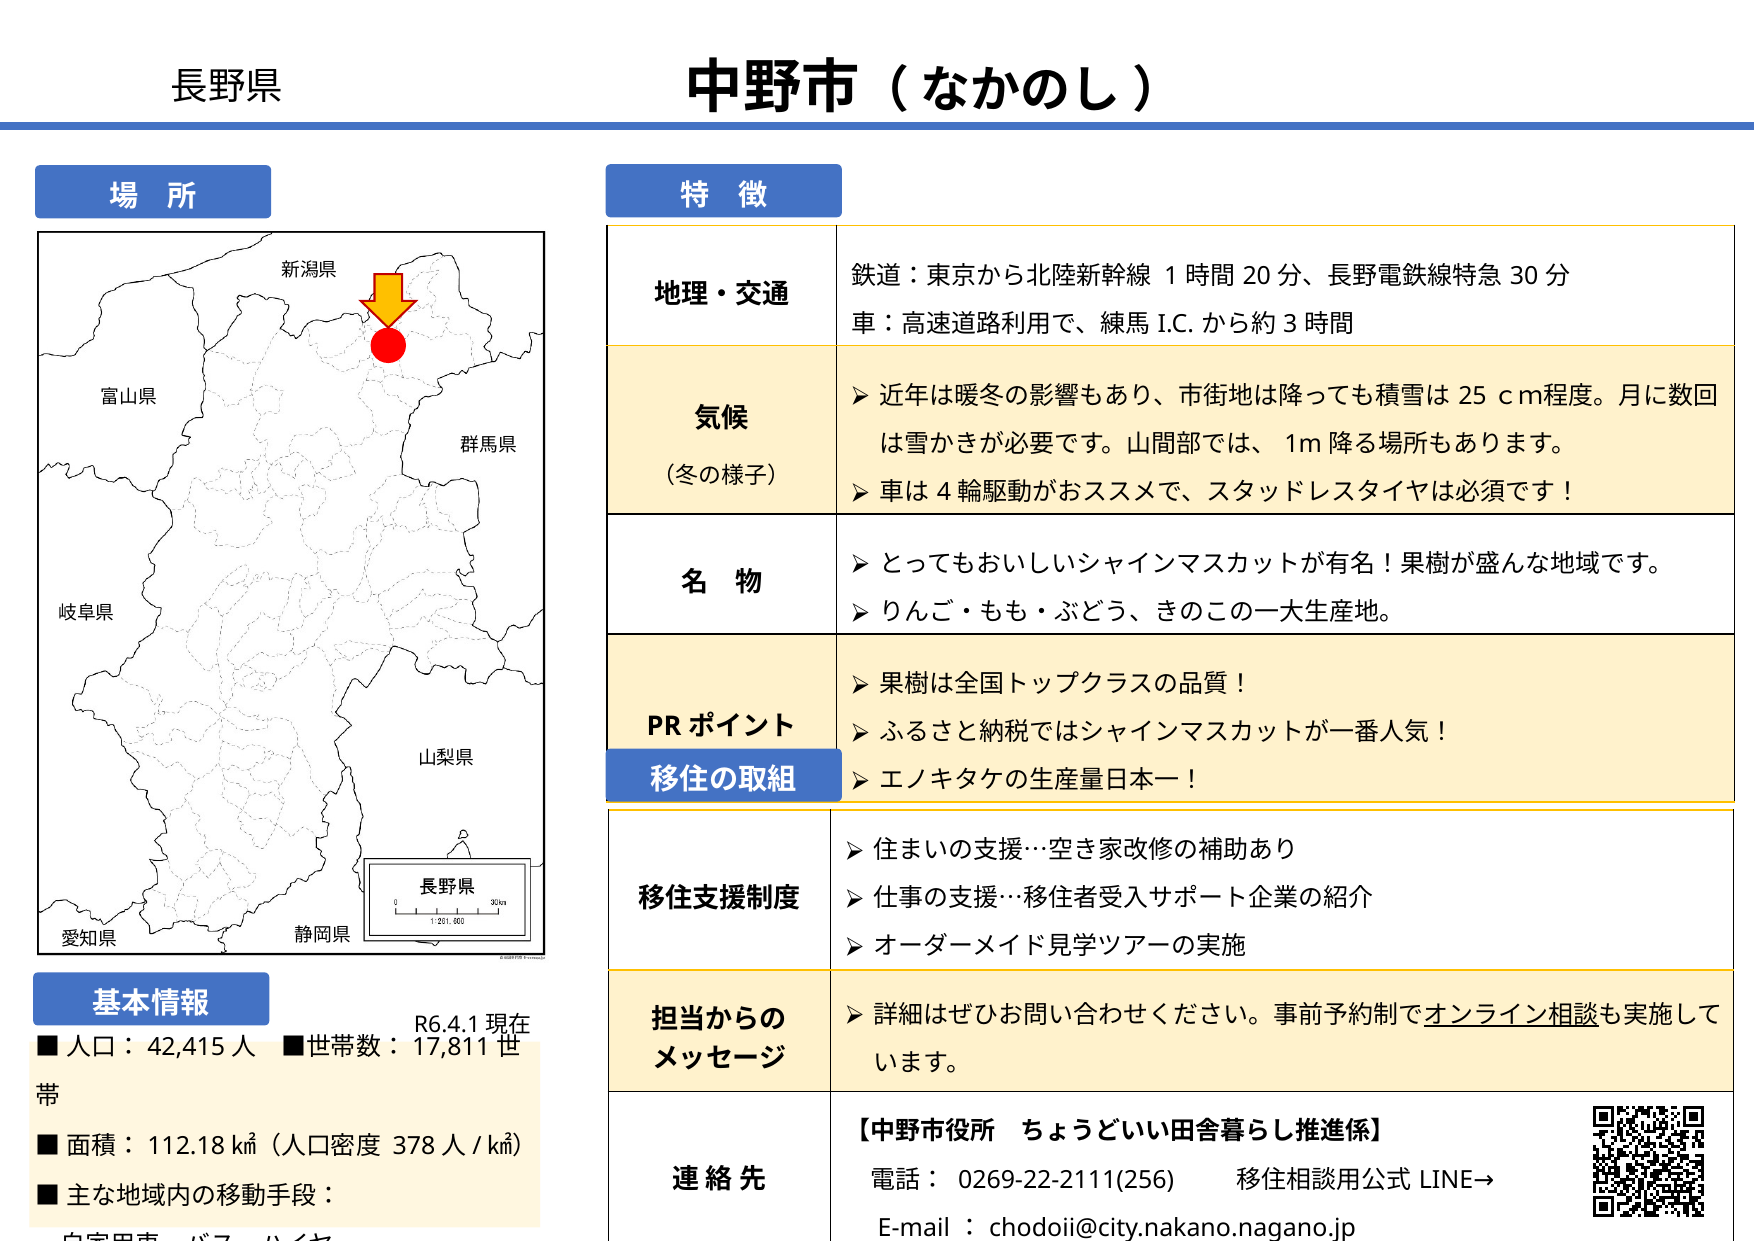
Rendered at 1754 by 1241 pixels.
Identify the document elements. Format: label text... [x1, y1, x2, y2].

table_cell 近年は暖冬の影響もあり、市街地は降っても積雪は25ｃｍ程度。月に数回は雪かきが必要です。山間部では、1m降る場所もあります。 車は4輪駆動がおススメで、スタッドレスタイヤは必須です！ [837, 346, 1734, 513]
table_header 地理・交通 [608, 226, 836, 345]
table_cell 連 絡 先 [609, 1092, 830, 1241]
picture [1581, 1094, 1716, 1229]
text_box 特 徴 [605, 164, 842, 218]
table_cell 担当からの メッセージ [609, 971, 830, 1091]
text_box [24, 218, 558, 967]
text_box 中野市（ なかのし ） [406, 46, 1462, 122]
table_cell 名 物 [608, 515, 836, 633]
table_cell 果樹は全国トップクラスの品質！ ふるさと納税ではシャインマスカットが一番人気！ エノキタケの生産量日本一！ [837, 635, 1734, 801]
table_header 移住支援制度 [609, 811, 830, 969]
text_box ■人口：42,415人 ■世帯数：17,811世帯 ■面積：112.18㎢（人口密度 378人/㎢） ■主な地域内の移動手段： 自家用車、バス、ハイヤー [29, 1041, 541, 1228]
table_cell 気候 （冬の様子） [608, 346, 836, 513]
text_box 基本情報 [33, 974, 270, 1026]
text_box 長野県 [47, 52, 406, 116]
table_cell とってもおいしいシャインマスカットが有名！果樹が盛んな地域です。 りんご・もも・ぶどう、きのこの一大生産地。 [837, 515, 1734, 633]
text_box 移住の取組 [605, 748, 842, 802]
text_box 場 所 [35, 165, 272, 216]
text_box R6.4.1現在 [388, 997, 557, 1051]
table_cell 詳細はぜひお問い合わせください。事前予約制でオンライン相談も実施しています。 [831, 971, 1733, 1091]
table_cell PRポイント [608, 635, 836, 748]
table_header 鉄道：東京から北陸新幹線 1時間20分、長野電鉄線特急30分 車：高速道路利用で、練馬I.C.から約3時間 [837, 226, 1734, 345]
table_cell 【中野市役所 ちょうどいい田舎暮らし推進係】 電話： 0269-22-2111(256) 移住相談用公式LINE→ E-mail：chodoii@city.nakano.nagano.jp [831, 1092, 1733, 1241]
table_header 住まいの支援…空き家改修の補助あり 仕事の支援…移住者受入サポート企業の紹介 オーダーメイド見学ツアーの実施 [831, 811, 1733, 969]
